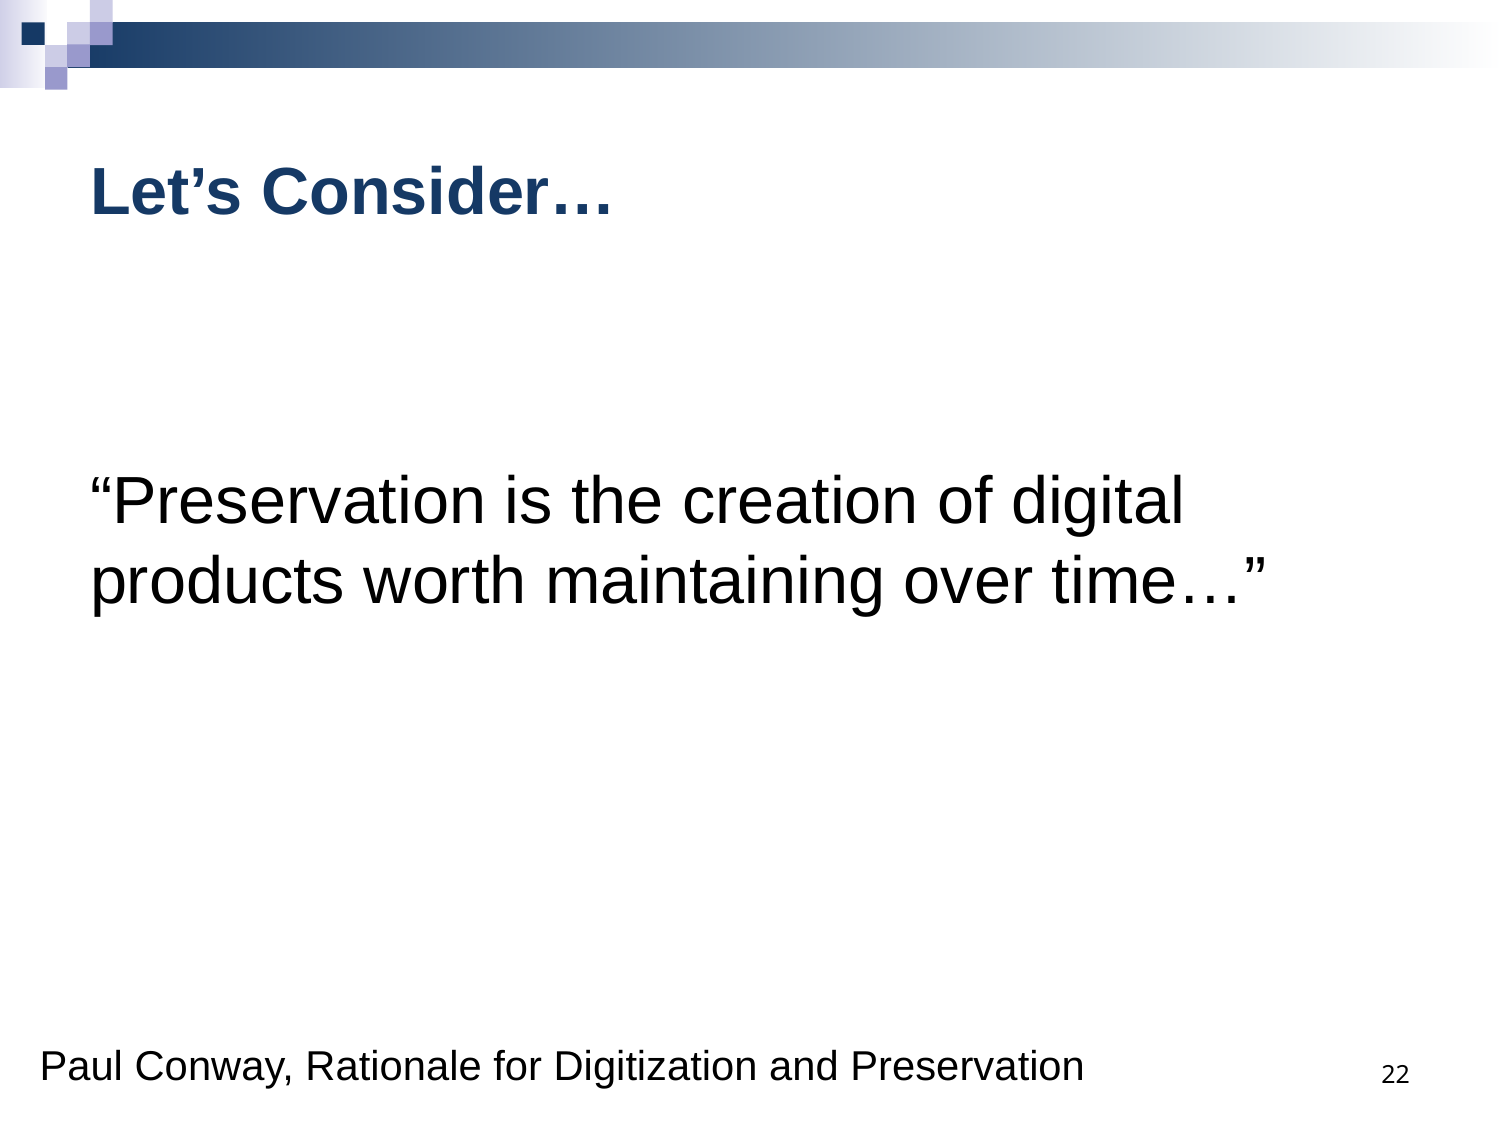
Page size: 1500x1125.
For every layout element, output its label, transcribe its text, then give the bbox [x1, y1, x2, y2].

list “Preservation is the creation of digital products worth maintaining over time…” [75, 300, 1425, 738]
text_box Paul Conway, Rationale for Digitization and Preservation [24, 1031, 1238, 1097]
slide_number 22 [1074, 1025, 1425, 1100]
title Let’s Consider… [75, 75, 1425, 300]
